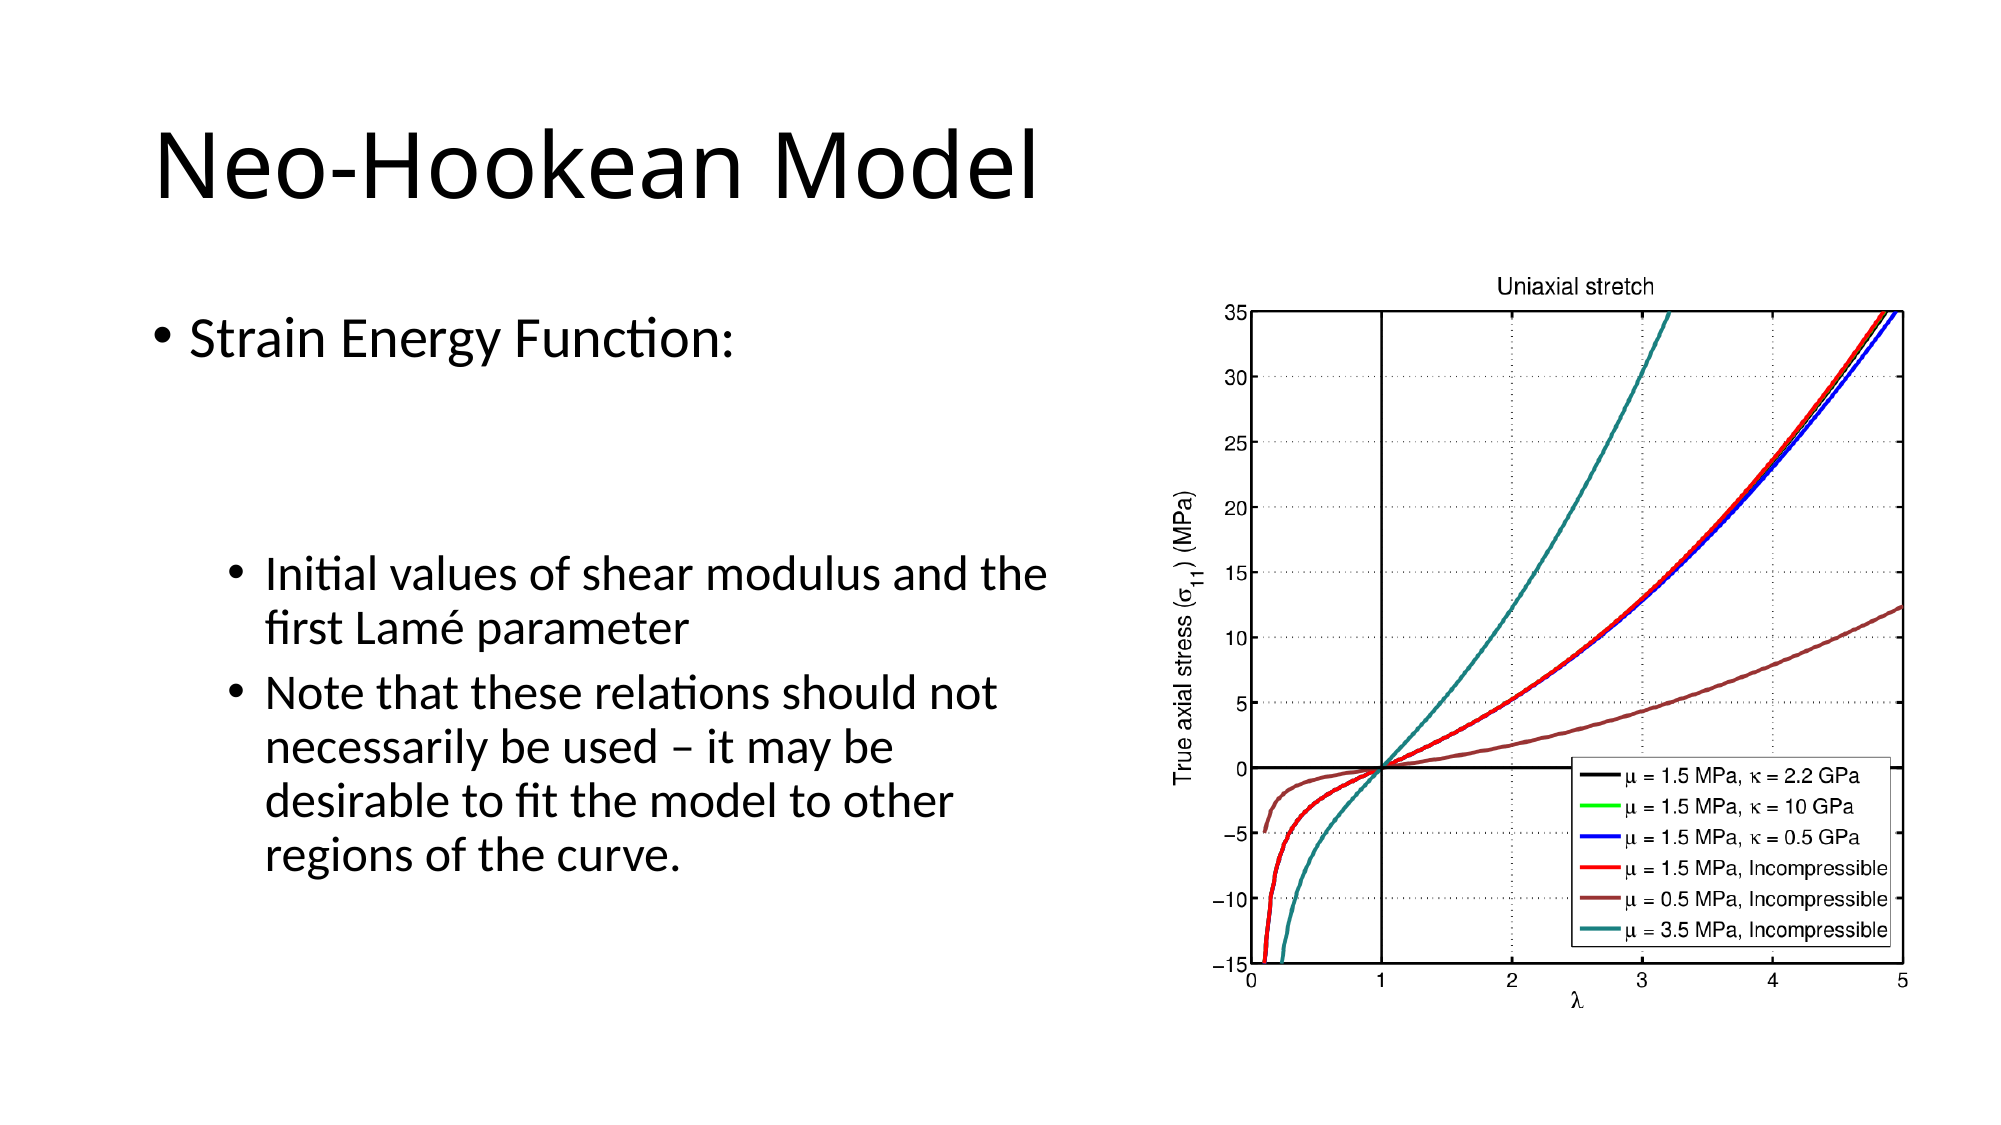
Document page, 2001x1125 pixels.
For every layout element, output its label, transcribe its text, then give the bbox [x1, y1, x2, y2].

title Neo-Hookean Model [137, 59, 1863, 278]
picture [1173, 277, 1908, 1008]
